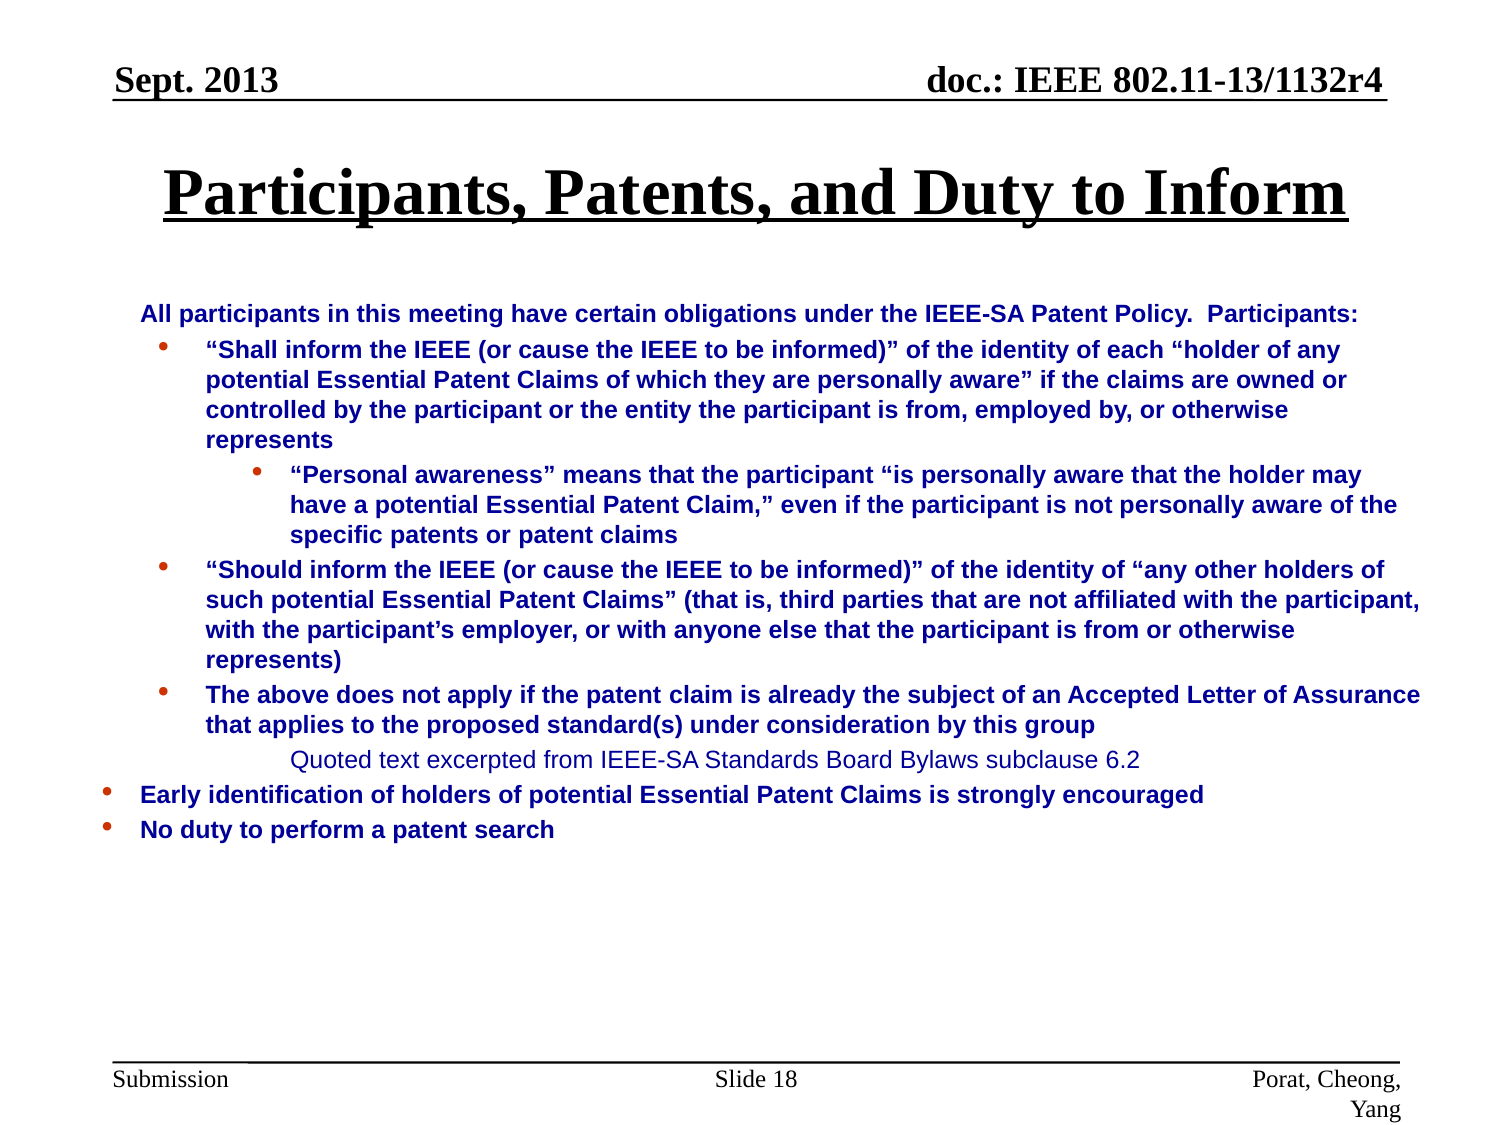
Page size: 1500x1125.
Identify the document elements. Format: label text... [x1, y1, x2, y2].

title Participants, Patents, and Duty to Inform [62, 137, 1451, 238]
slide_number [114, 54, 313, 101]
slide_number Slide 18 [712, 1061, 800, 1093]
text_box All participants in this meeting have certain obligations under the IEEE-SA Patent Policy. Participants: “Shall inform the IEEE (or cause the IEEE to be informed)” of the identity of each “holder of any potential Essential Patent Claims of which they are personally aware” if the claims are owned or controlled by the participant or the entity the participant is from, employed by, or otherwise represents “Personal awareness” means that the participant “is personally aware that the holder may have a potential Essential Patent Claim,” even if the participant is not personally aware of the specific patents or patent claims “Should inform the IEEE (or cause the IEEE to be informed)” of the identity of “any other holders of such potential Essential Patent Claims” (that is, third parties that are not affiliated with the participant, with the participant’s employer, or with anyone else that the participant is from or otherwise represents) The above does not apply if the patent claim is already the subject of an Accepted Letter of Assurance that applies to the proposed standard(s) under consideration by this group Quoted text excerpted from IEEE-SA Standards Board Bylaws subclause 6.2 Early identification of holders of potential Essential Patent Claims is strongly encouraged No duty to perform a patent search [87, 262, 1438, 913]
footer Porat, Cheong, Yang [1221, 1061, 1402, 1093]
text_box [87, 37, 1438, 163]
